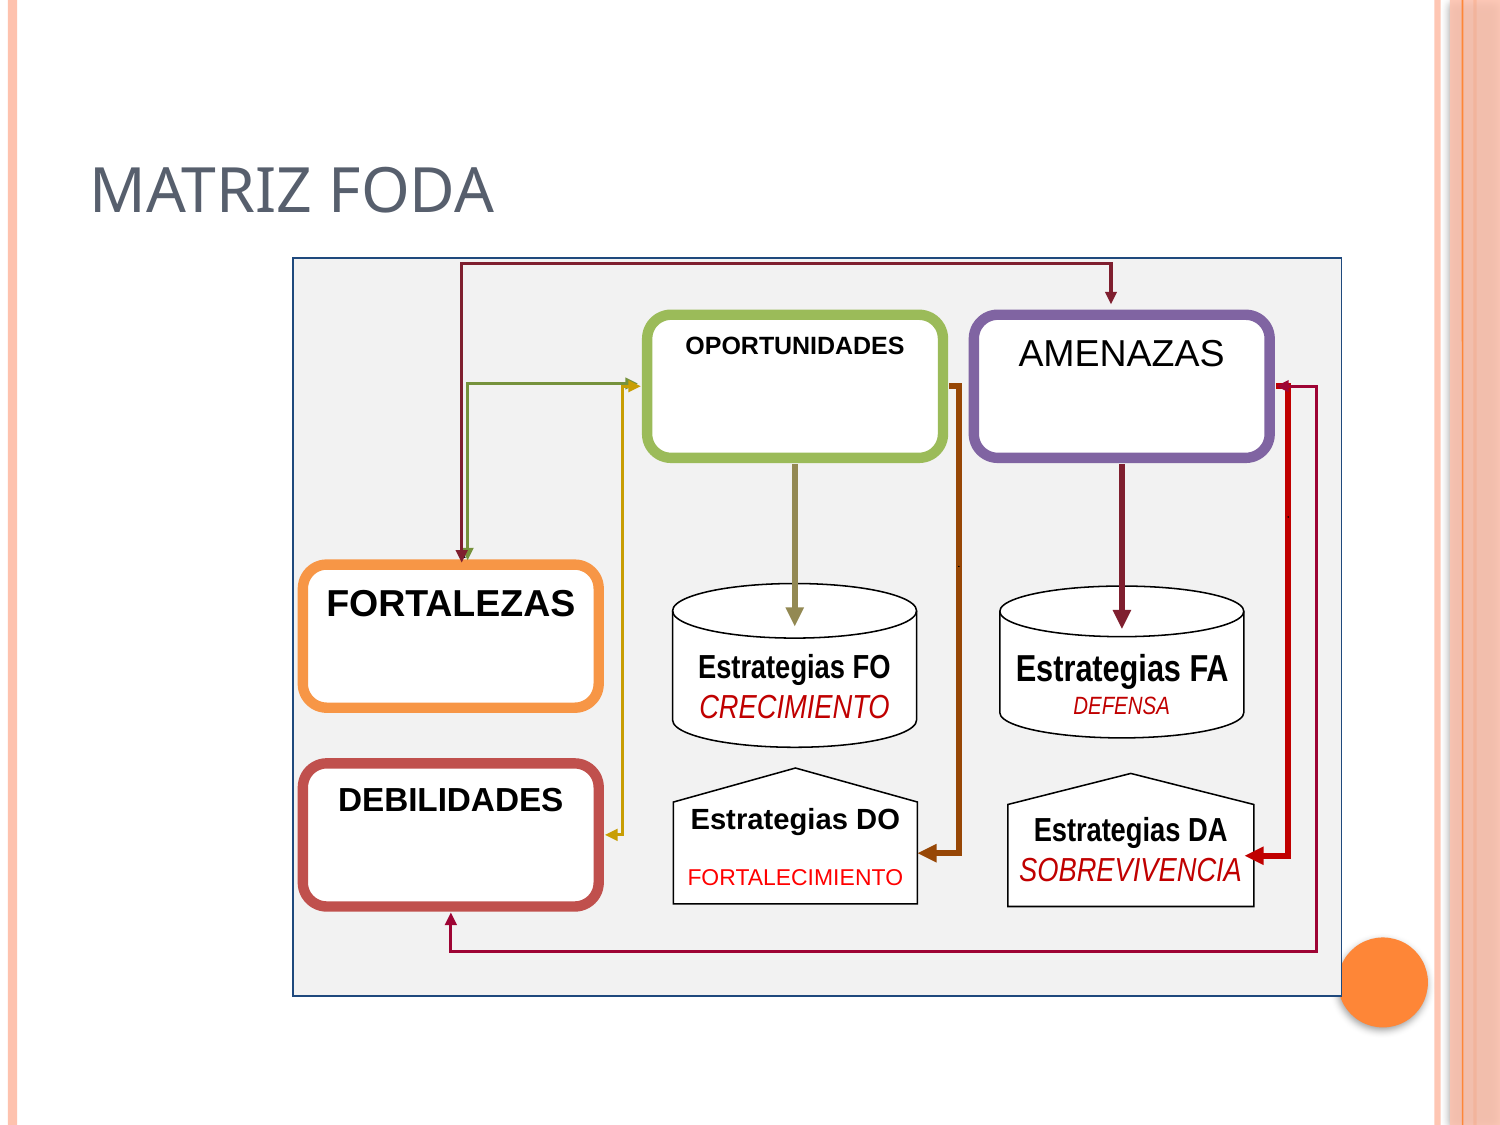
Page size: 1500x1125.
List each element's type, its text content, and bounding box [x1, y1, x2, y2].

title Matriz FODA [75, 45, 1300, 233]
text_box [292, 257, 1342, 997]
